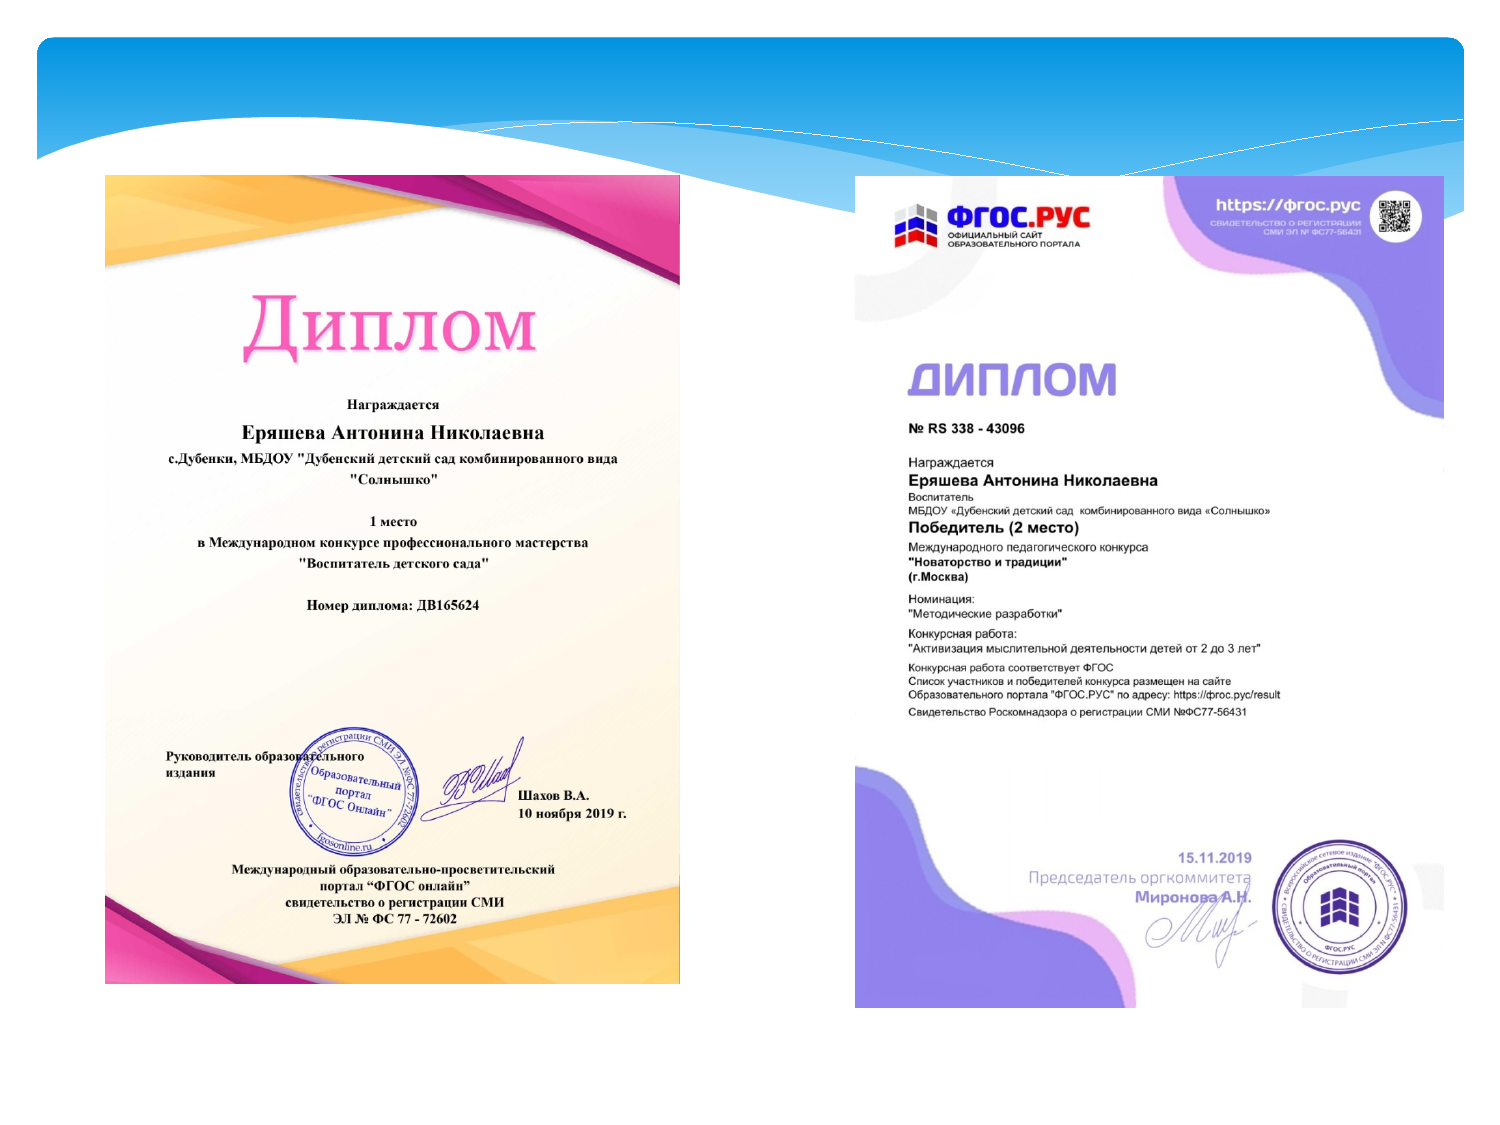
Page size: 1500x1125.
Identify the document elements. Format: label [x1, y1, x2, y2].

picture [855, 176, 1444, 1008]
picture [105, 175, 680, 984]
